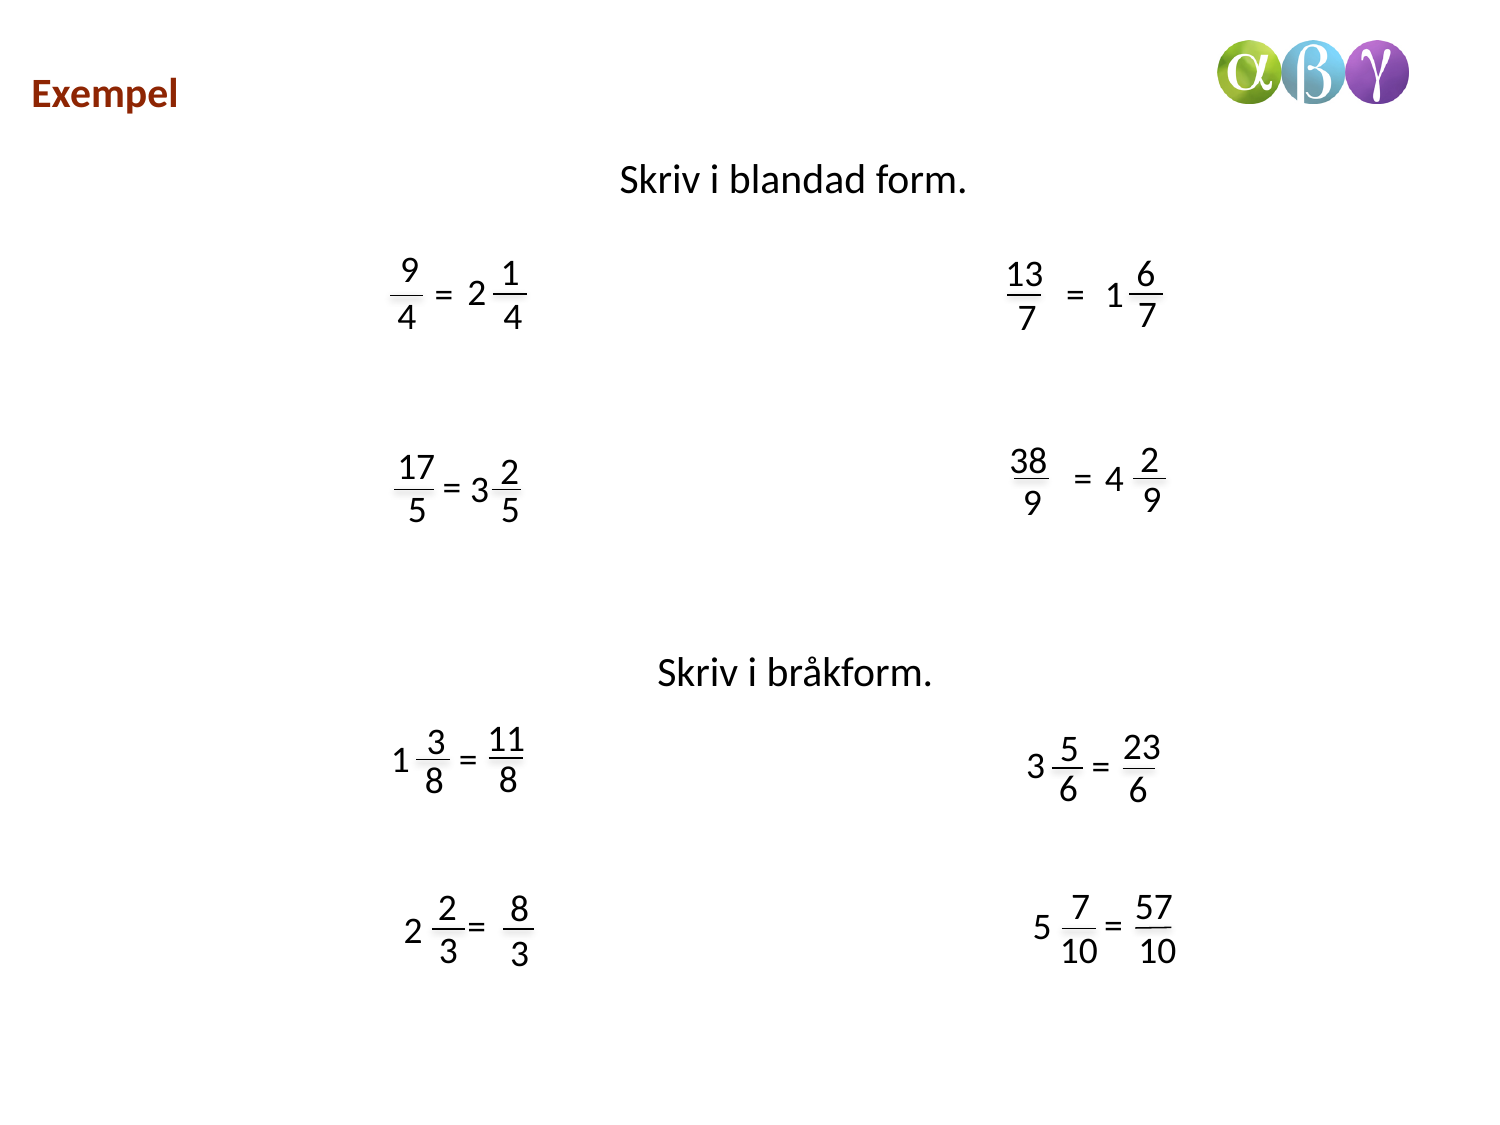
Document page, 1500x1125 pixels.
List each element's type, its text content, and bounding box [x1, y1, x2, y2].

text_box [381, 434, 477, 539]
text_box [461, 439, 536, 539]
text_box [1017, 716, 1094, 818]
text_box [458, 239, 541, 346]
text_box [1110, 874, 1192, 980]
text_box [1098, 714, 1177, 819]
text_box Skriv i blandad form. [604, 144, 984, 209]
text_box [463, 706, 542, 809]
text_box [381, 709, 459, 810]
text_box Skriv i bråkform. [642, 637, 949, 703]
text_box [989, 241, 1094, 347]
text_box Exempel [16, 58, 194, 123]
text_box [394, 875, 487, 980]
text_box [381, 237, 469, 346]
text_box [486, 876, 545, 983]
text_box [1096, 241, 1173, 344]
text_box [1023, 874, 1109, 980]
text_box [1096, 427, 1178, 529]
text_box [993, 428, 1094, 532]
picture [1217, 40, 1409, 104]
